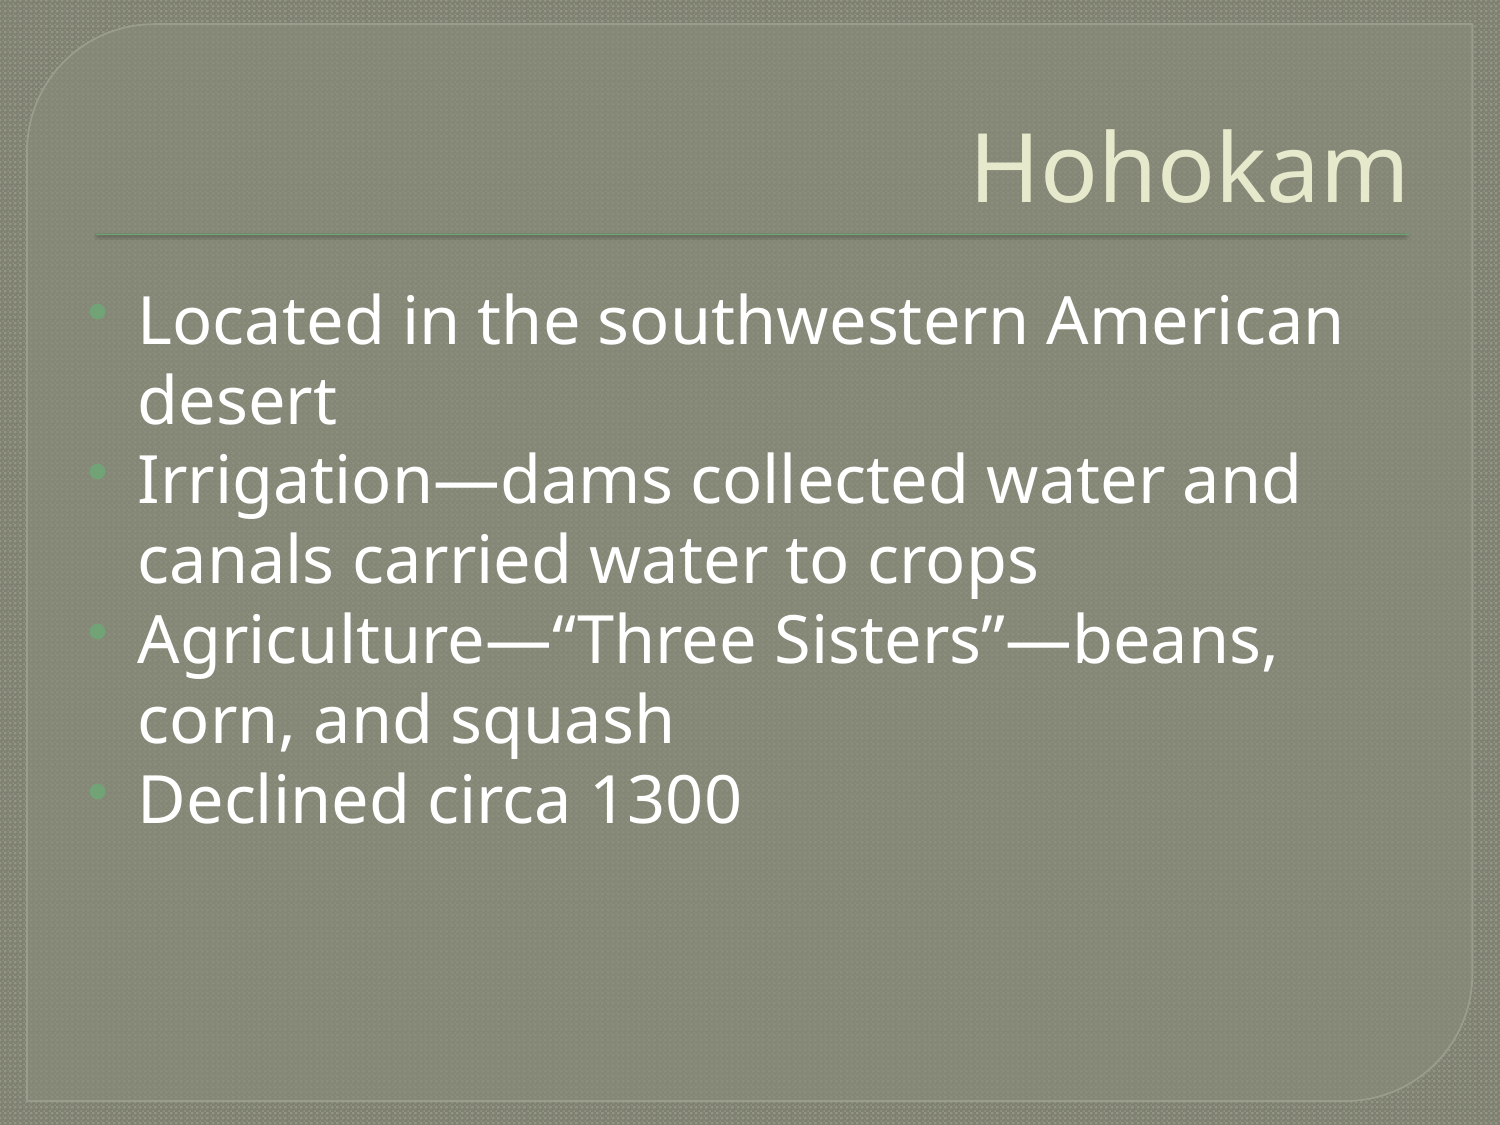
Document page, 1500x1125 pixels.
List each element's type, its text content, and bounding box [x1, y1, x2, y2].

list Located in the southwestern American desert Irrigation—dams collected water and canals carried water to crops Agriculture—“Three Sisters”—beans, corn, and squash Declined circa 1300 [75, 270, 1425, 1013]
title Hohokam [75, 41, 1425, 230]
